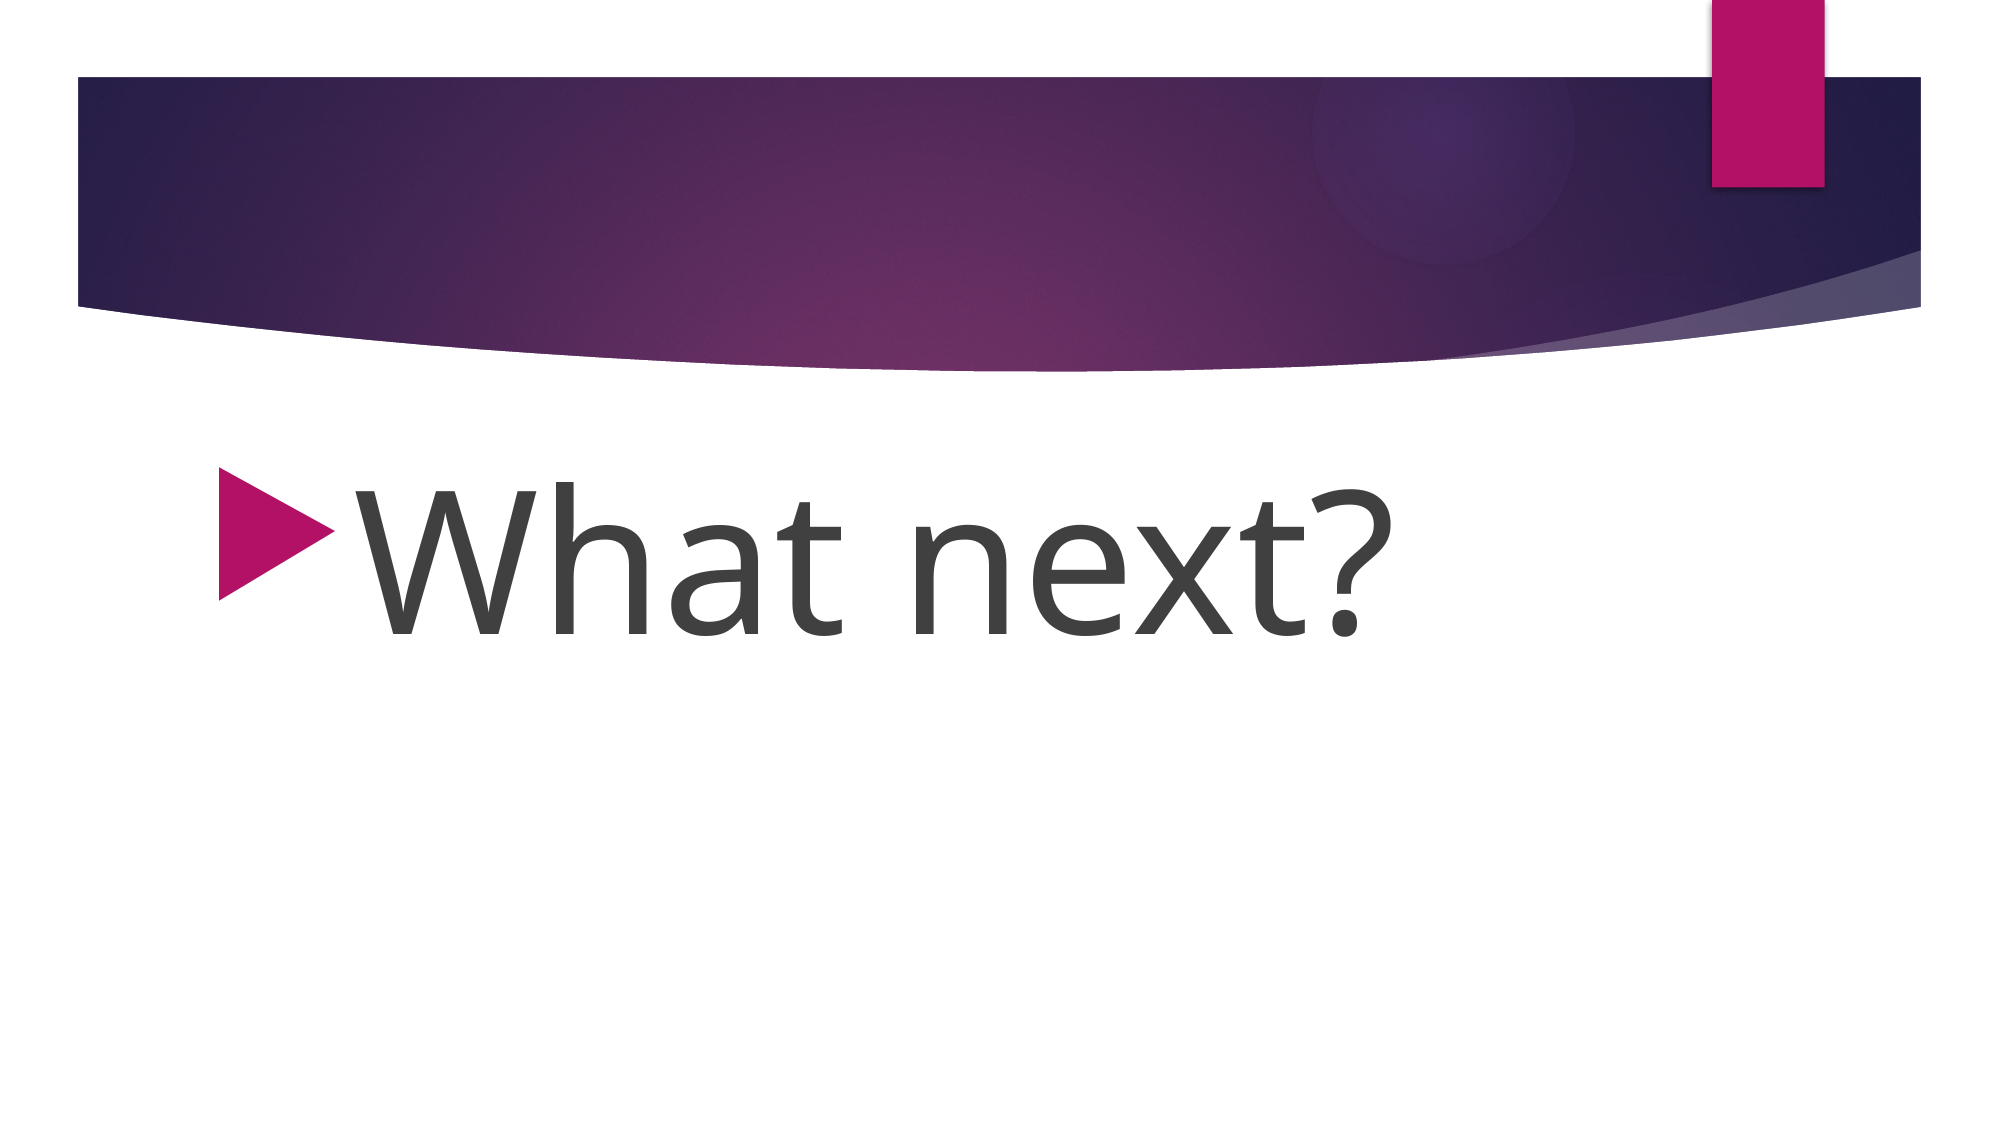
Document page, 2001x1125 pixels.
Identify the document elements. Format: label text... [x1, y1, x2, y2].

title [189, 159, 1627, 276]
list What next? [189, 427, 1638, 988]
